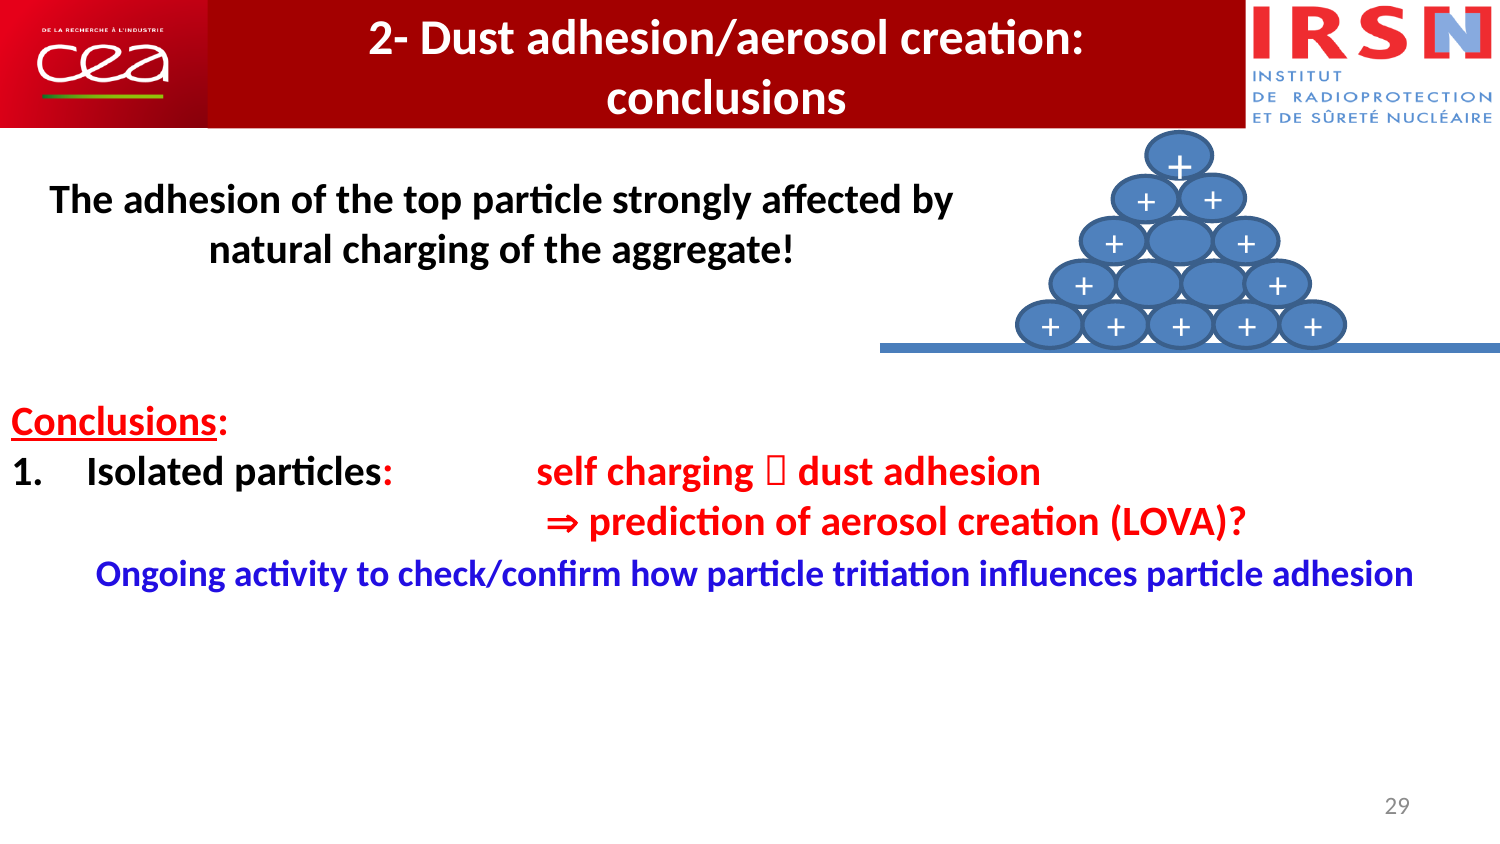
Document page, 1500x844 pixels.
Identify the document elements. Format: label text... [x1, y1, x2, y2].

text_box Conclusions: Isolated particles: self charging  dust adhesion  prediction of aerosol creation (LOVA)? [0, 386, 1497, 652]
text_box The adhesion of the top particle strongly affected by natural charging of the aggregate! [17, 164, 874, 280]
picture [0, 0, 208, 128]
text_box + [1152, 125, 1208, 130]
text_box Ongoing activity to check/confirm how particle tritiation influences particle adhesion [5, 541, 1500, 602]
slide_number 29 [1074, 782, 1425, 827]
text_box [879, 131, 1500, 349]
text_box 2- Dust adhesion/aerosol creation: conclusions [211, 0, 1243, 130]
picture [1245, 0, 1500, 129]
